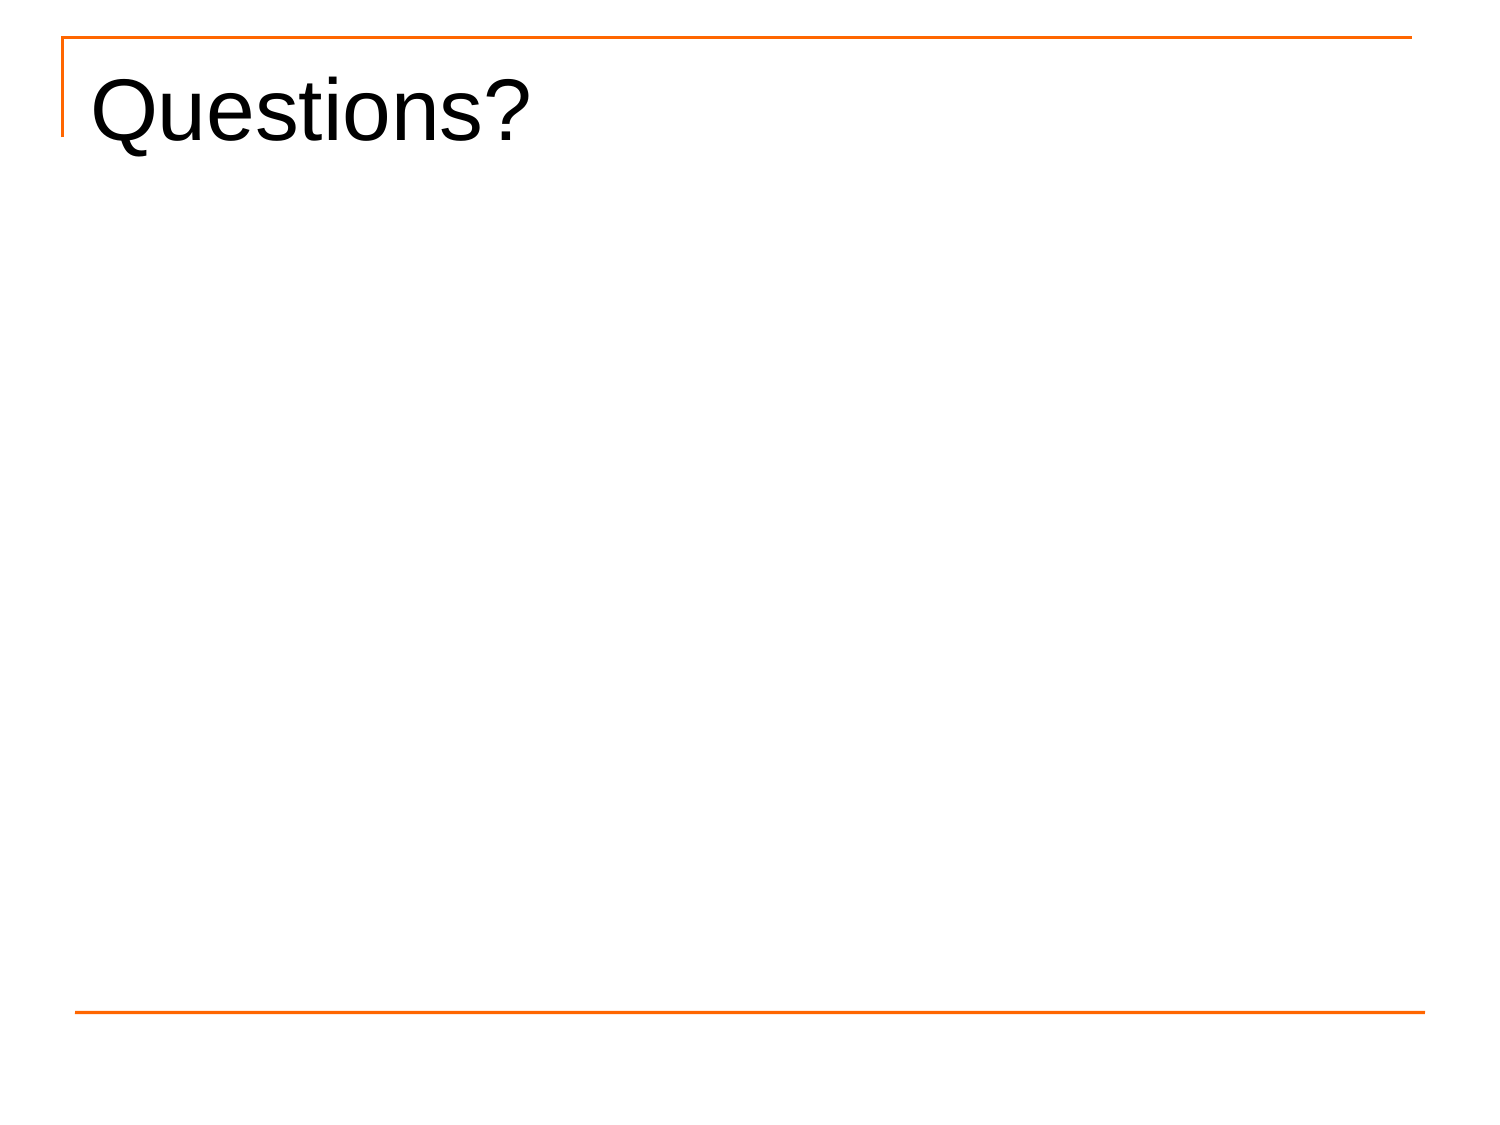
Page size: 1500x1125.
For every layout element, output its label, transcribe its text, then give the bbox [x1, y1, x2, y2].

title Questions? [74, 45, 1426, 413]
